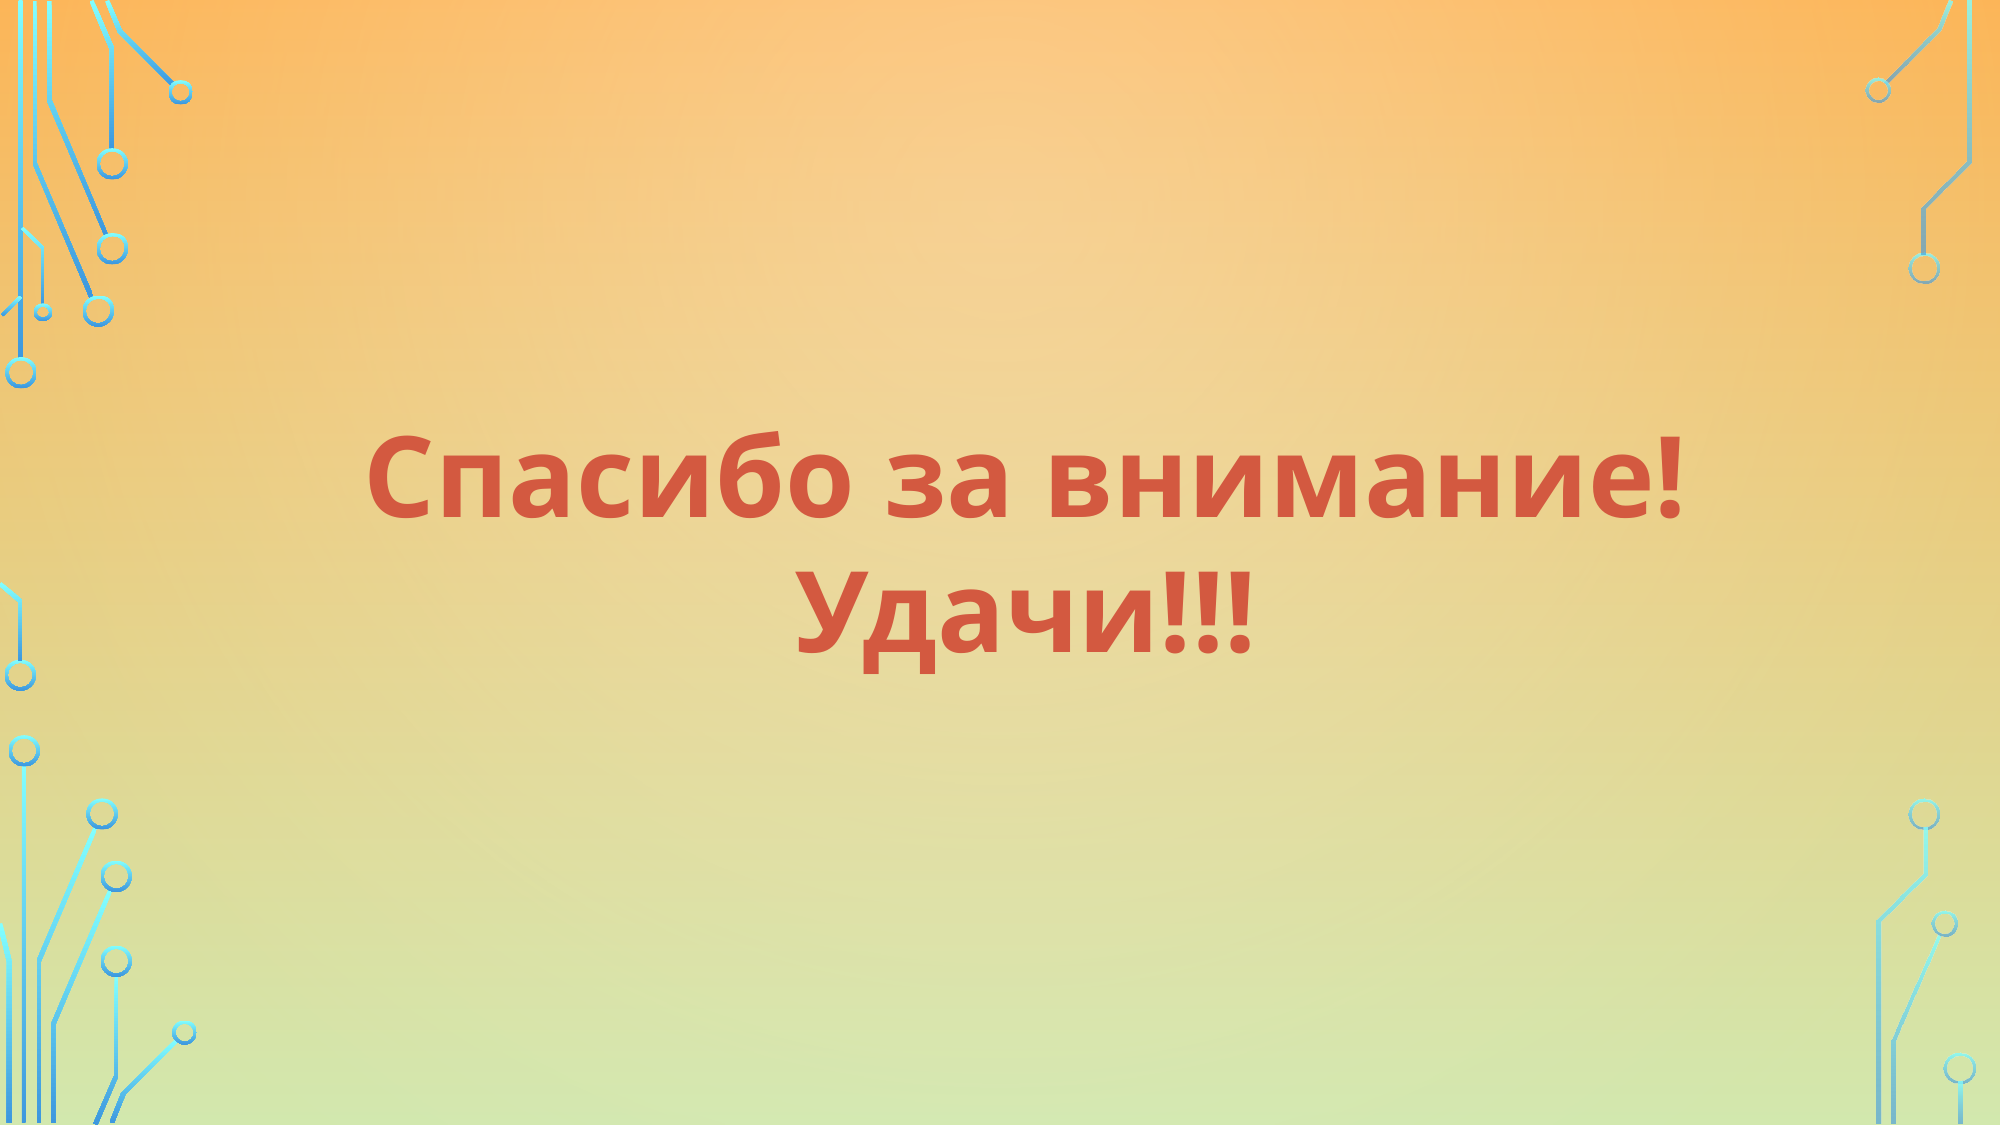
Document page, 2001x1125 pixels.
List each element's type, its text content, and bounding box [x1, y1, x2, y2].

text_box Спасибо за внимание! Удачи!!! [348, 397, 1703, 683]
